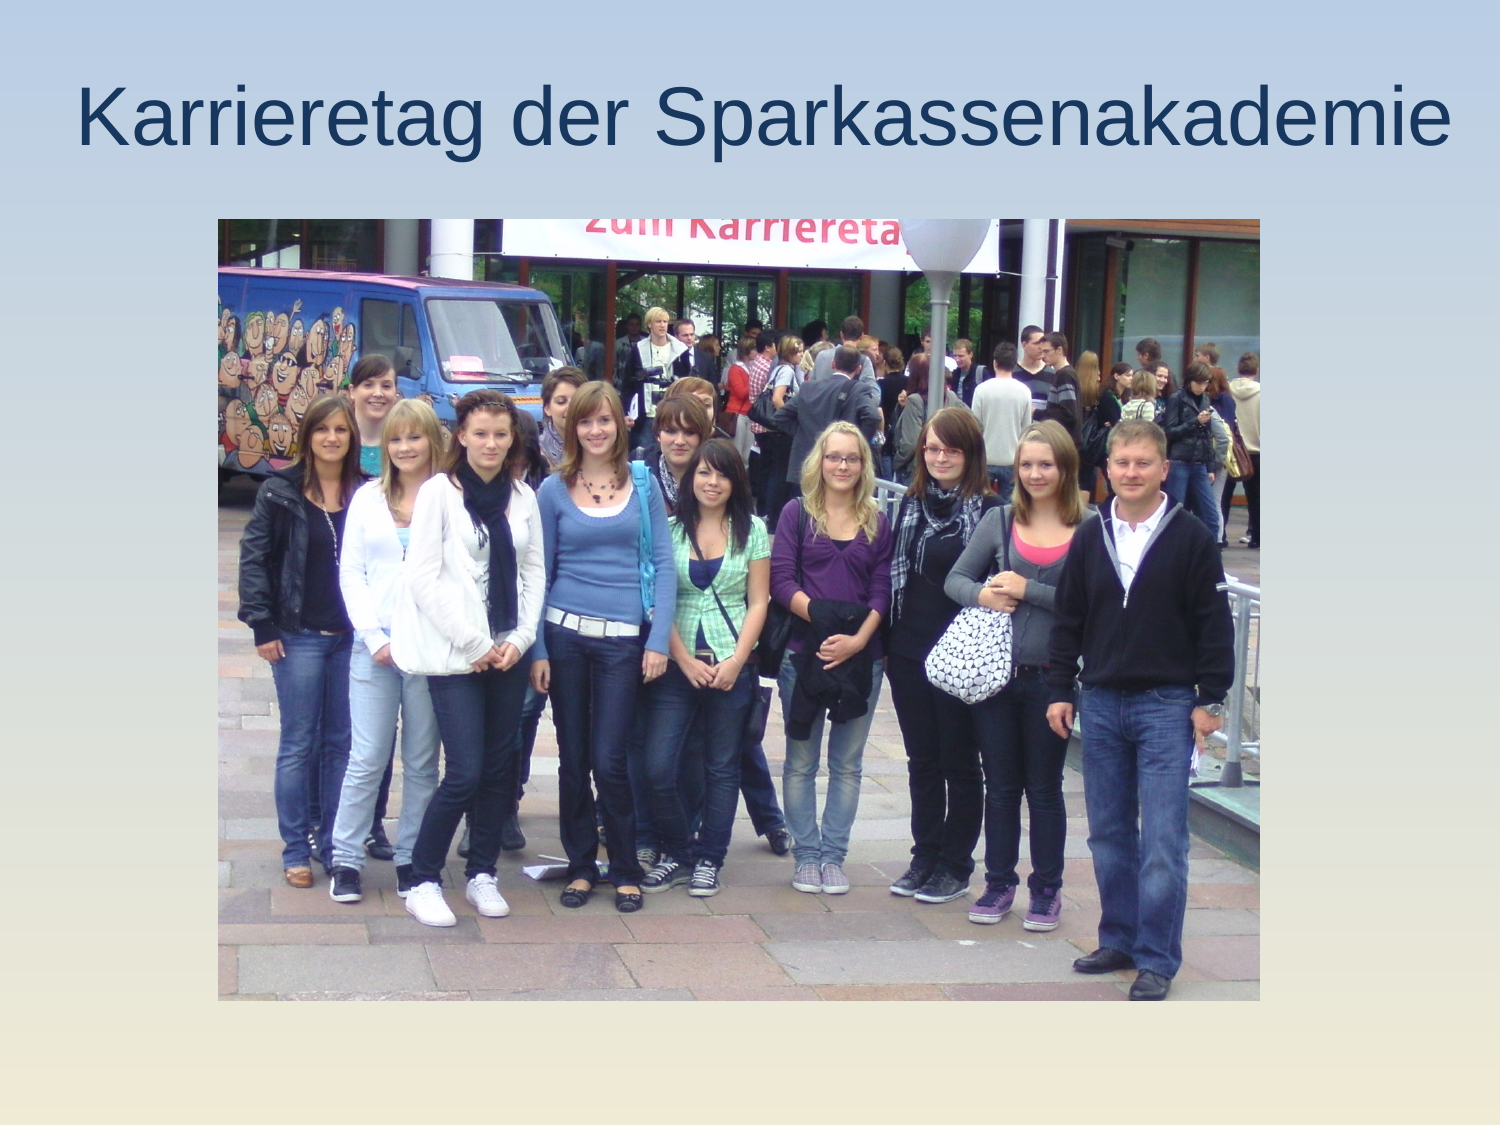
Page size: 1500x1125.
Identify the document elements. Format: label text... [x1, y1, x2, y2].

text_box Karrieretag der Sparkassenakademie [61, 54, 1470, 170]
picture [218, 219, 1260, 1002]
